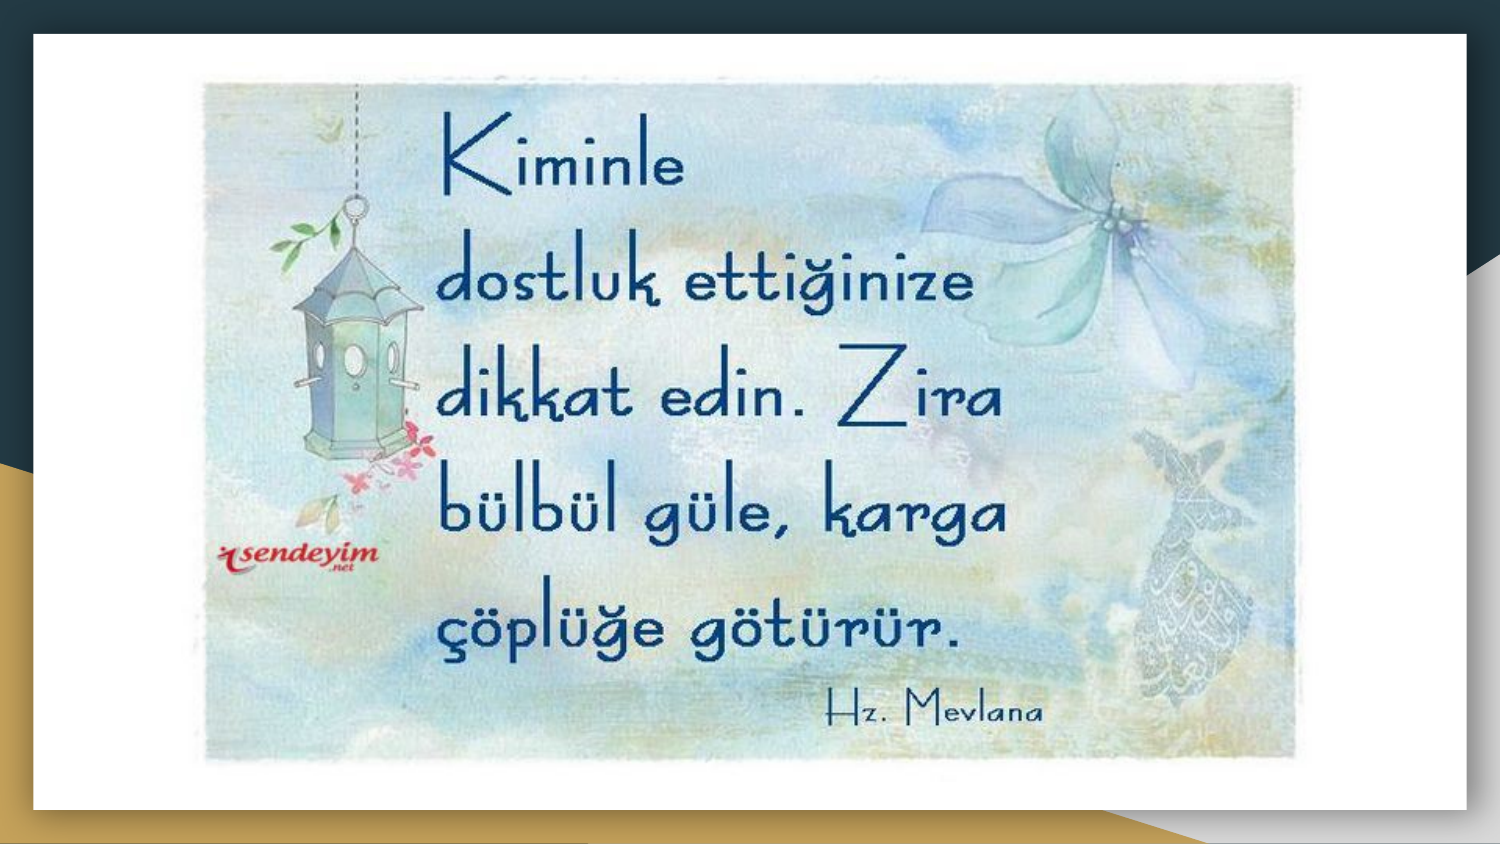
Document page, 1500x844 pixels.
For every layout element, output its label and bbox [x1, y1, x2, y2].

picture [180, 62, 1319, 782]
